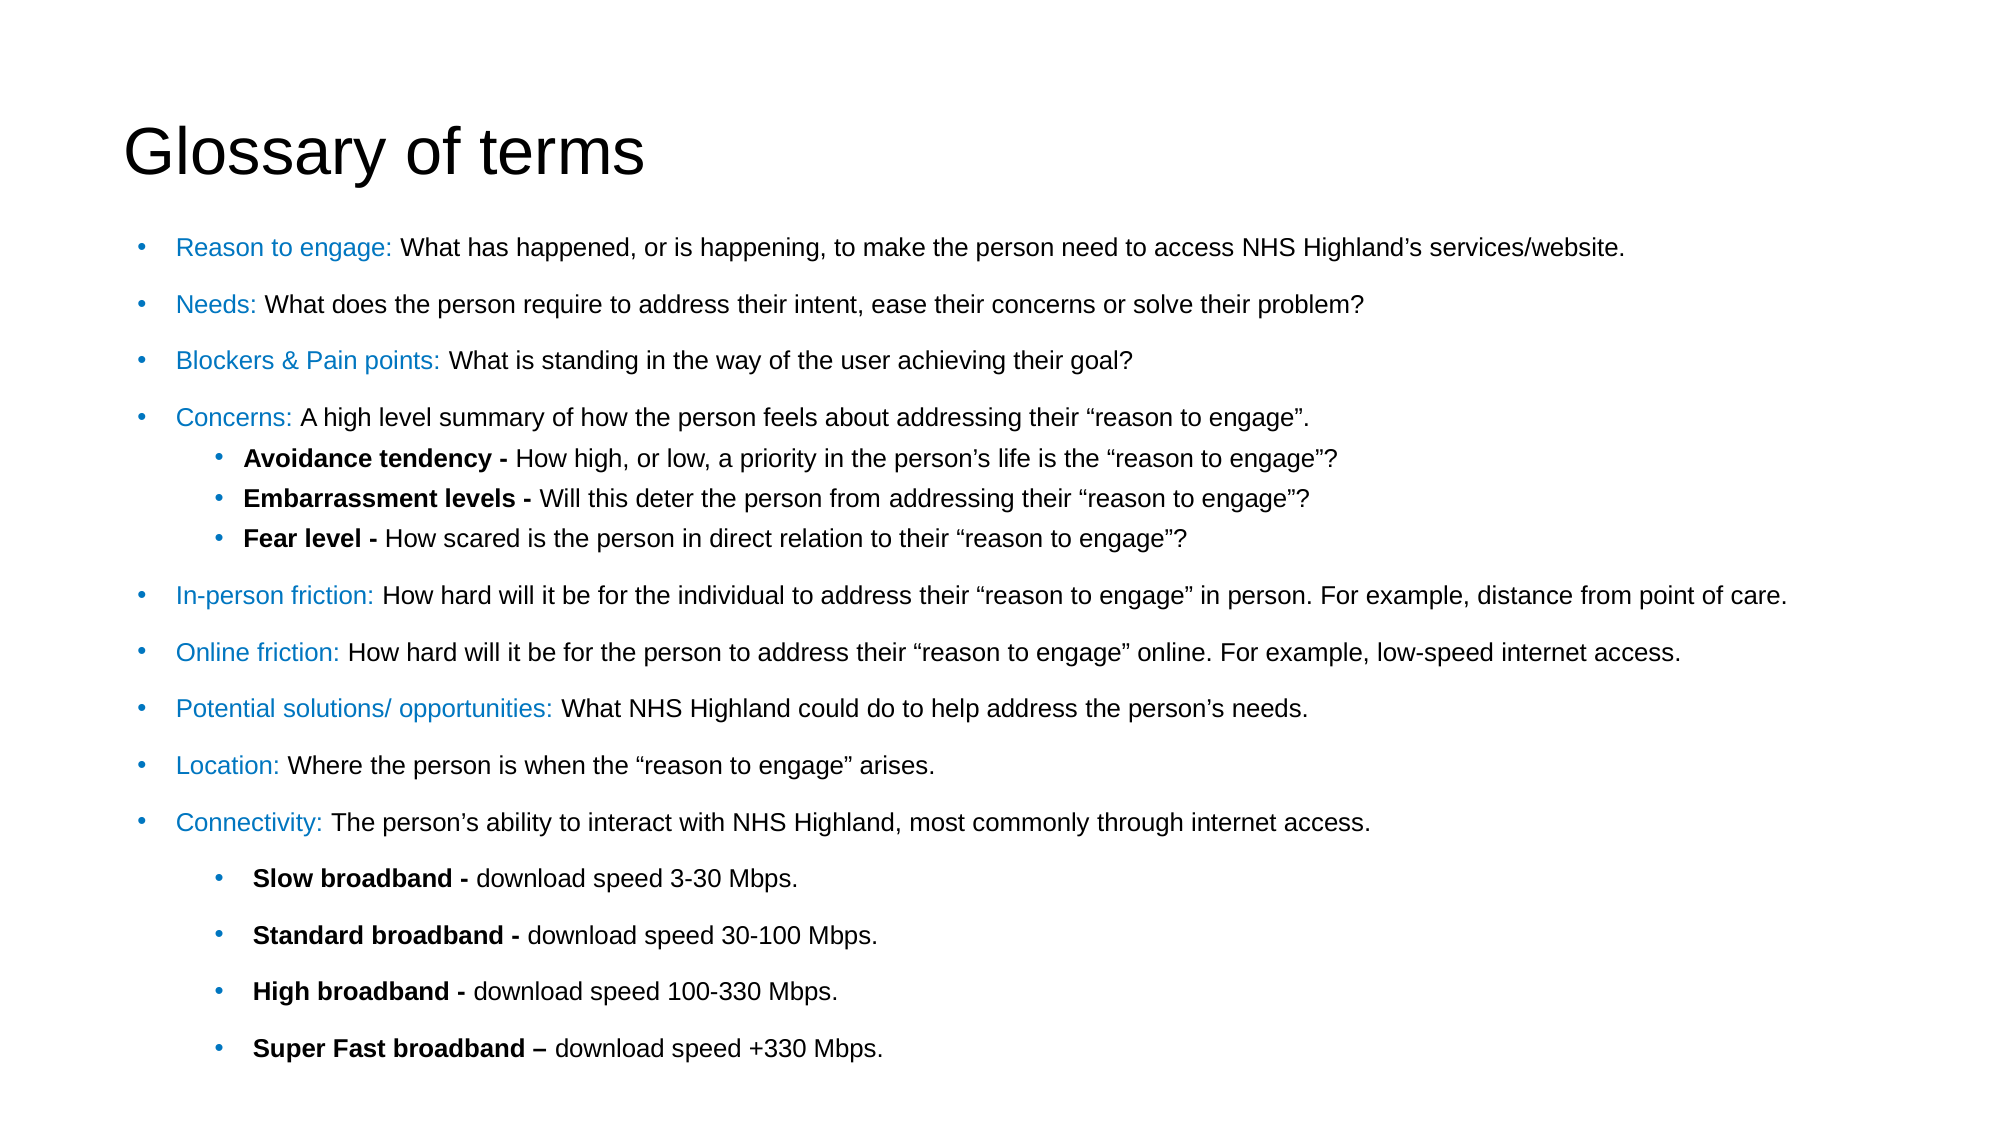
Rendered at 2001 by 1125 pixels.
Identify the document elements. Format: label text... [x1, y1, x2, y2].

list Reason to engage: What has happened, or is happening, to make the person need to access NHS Highland’s services/website. Needs: What does the person require to address their intent, ease their concerns or solve their problem? Blockers & Pain points: What is standing in the way of the user achieving their goal? Concerns: A high level summary of how the person feels about addressing their “reason to engage”. Avoidance tendency - How high, or low, a priority in the person’s life is the “reason to engage”? Embarrassment levels - Will this deter the person from addressing their “reason to engage”? Fear level - How scared is the person in direct relation to their “reason to engage”? In-person friction: How hard will it be for the individual to address their “reason to engage” in person. For example, distance from point of care. Online friction: How hard will it be for the person to address their “reason to engage” online. For example, low-speed internet access. Potential solutions/ opportunities: What NHS Highland could do to help address the person’s needs. Location: Where the person is when the “reason to engage” arises. Connectivity: The person’s ability to interact with NHS Highland, most commonly through internet access. Slow broadband - download speed 3-30 Mbps. Standard broadband - download speed 30-100 Mbps. High broadband - download speed 100-330 Mbps. Super Fast broadband – download speed +330 Mbps. [137, 224, 1863, 1066]
title Glossary of terms [123, 119, 1877, 179]
